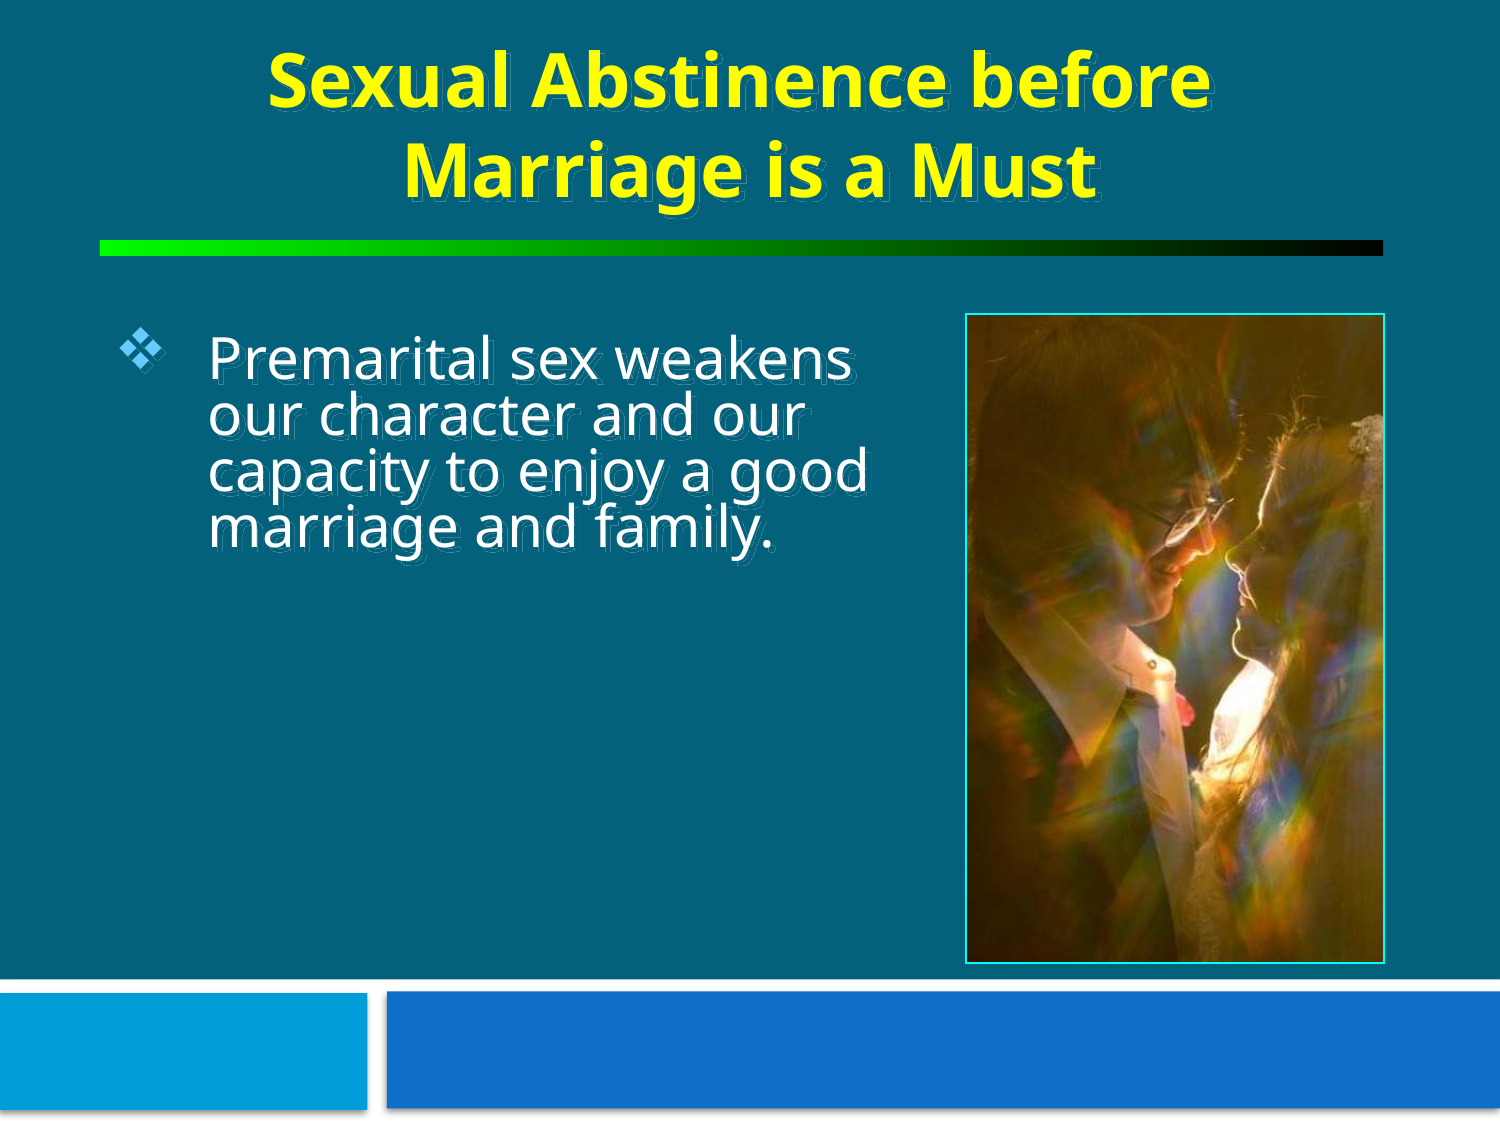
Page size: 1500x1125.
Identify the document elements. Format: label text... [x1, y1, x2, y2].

text_box Sexual Abstinence before Marriage is a Must [99, 24, 1400, 220]
picture [966, 314, 1384, 963]
text_box [99, 240, 1384, 256]
text_box Premarital sex weakens our character and our capacity to enjoy a good marriage and family. [99, 275, 967, 702]
